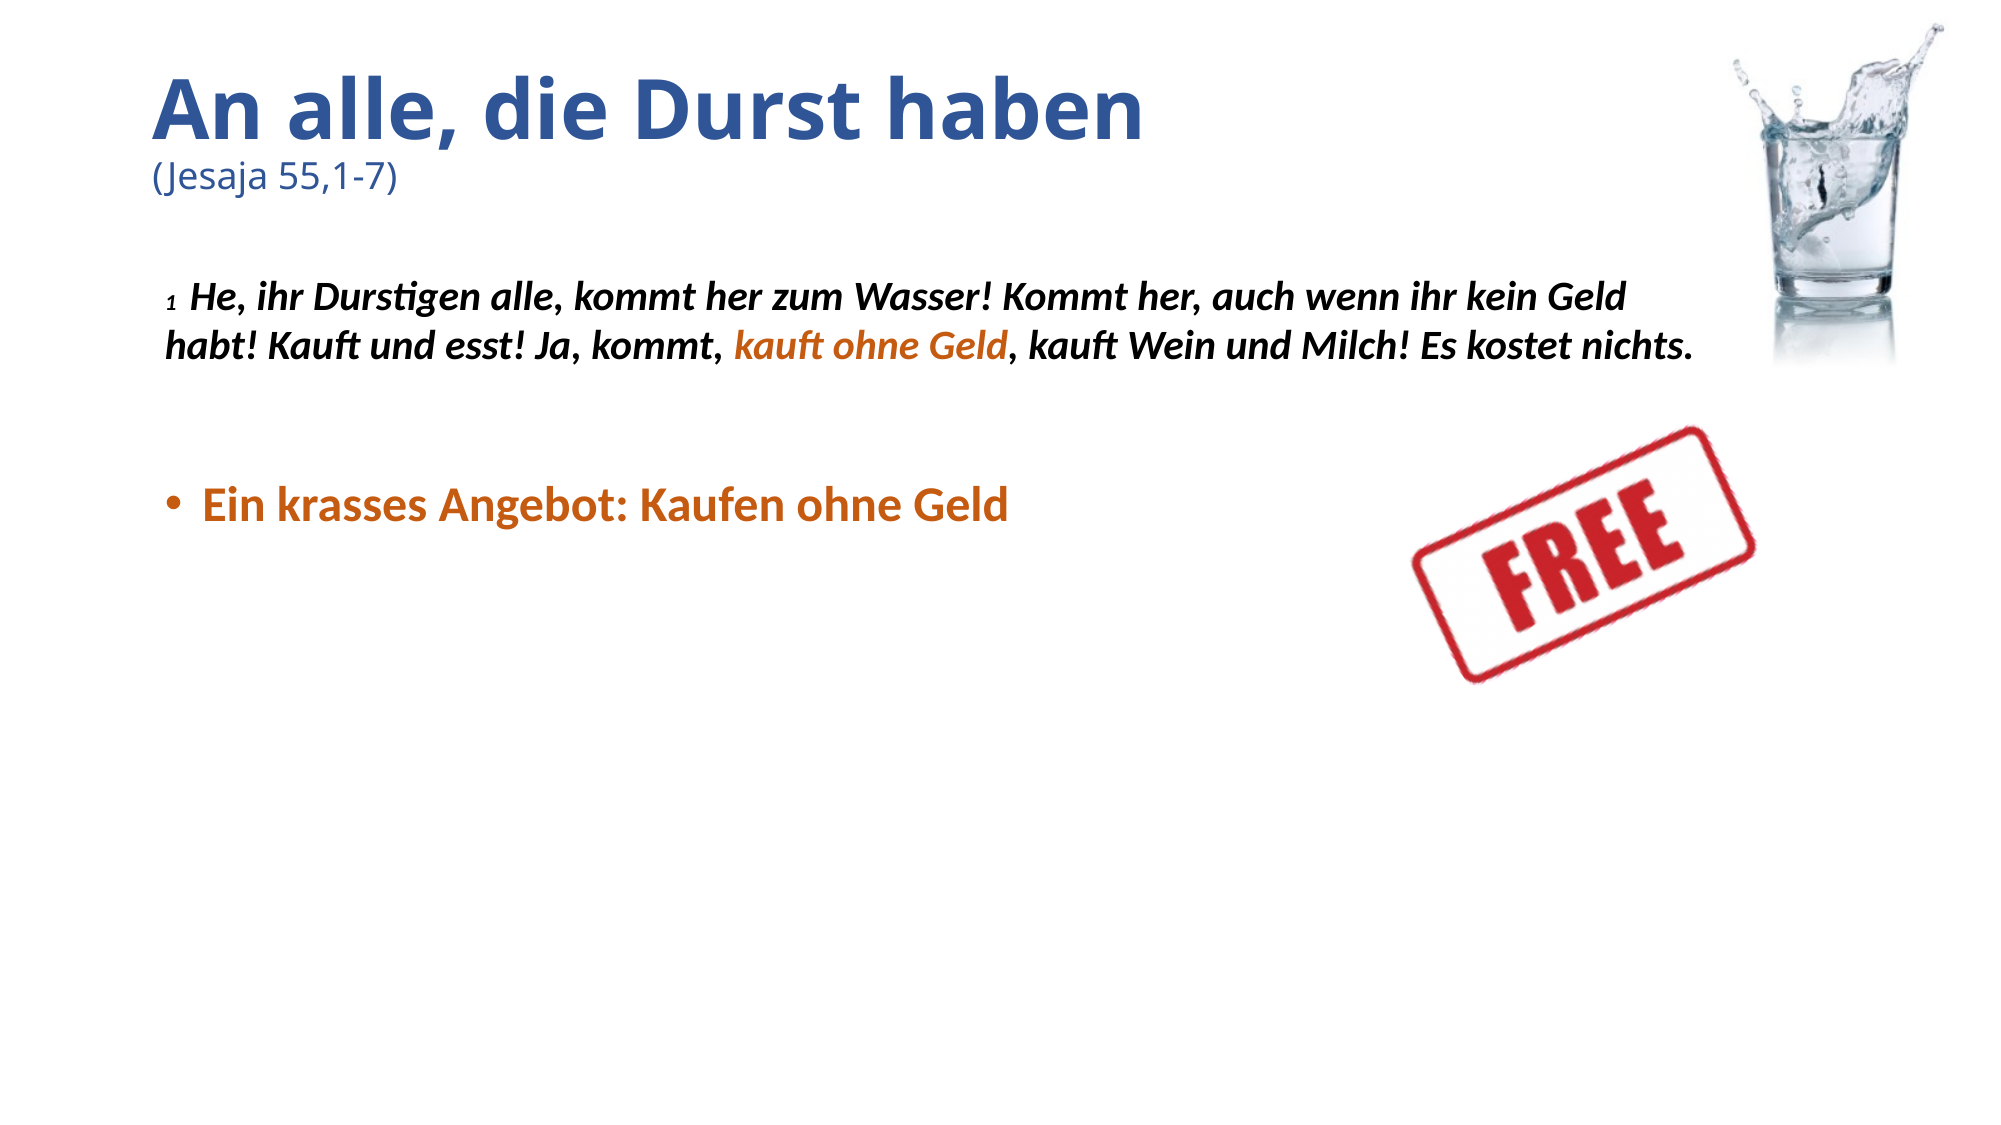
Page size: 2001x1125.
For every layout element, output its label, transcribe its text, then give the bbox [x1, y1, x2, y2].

picture [1383, 364, 1783, 740]
list 1 He, ihr Durstigen alle, kommt her zum Wasser! Kommt her, auch wenn ihr kein Geld habt! Kauft und esst! Ja, kommt, kauft ohne Geld, kauft Wein und Milch! Es kostet nichts. Ein krasses Angebot: Kaufen ohne Geld [149, 252, 1733, 1026]
title An alle, die Durst haben (Jesaja 55,1-7) [137, 59, 1708, 206]
picture [1708, 0, 1959, 375]
